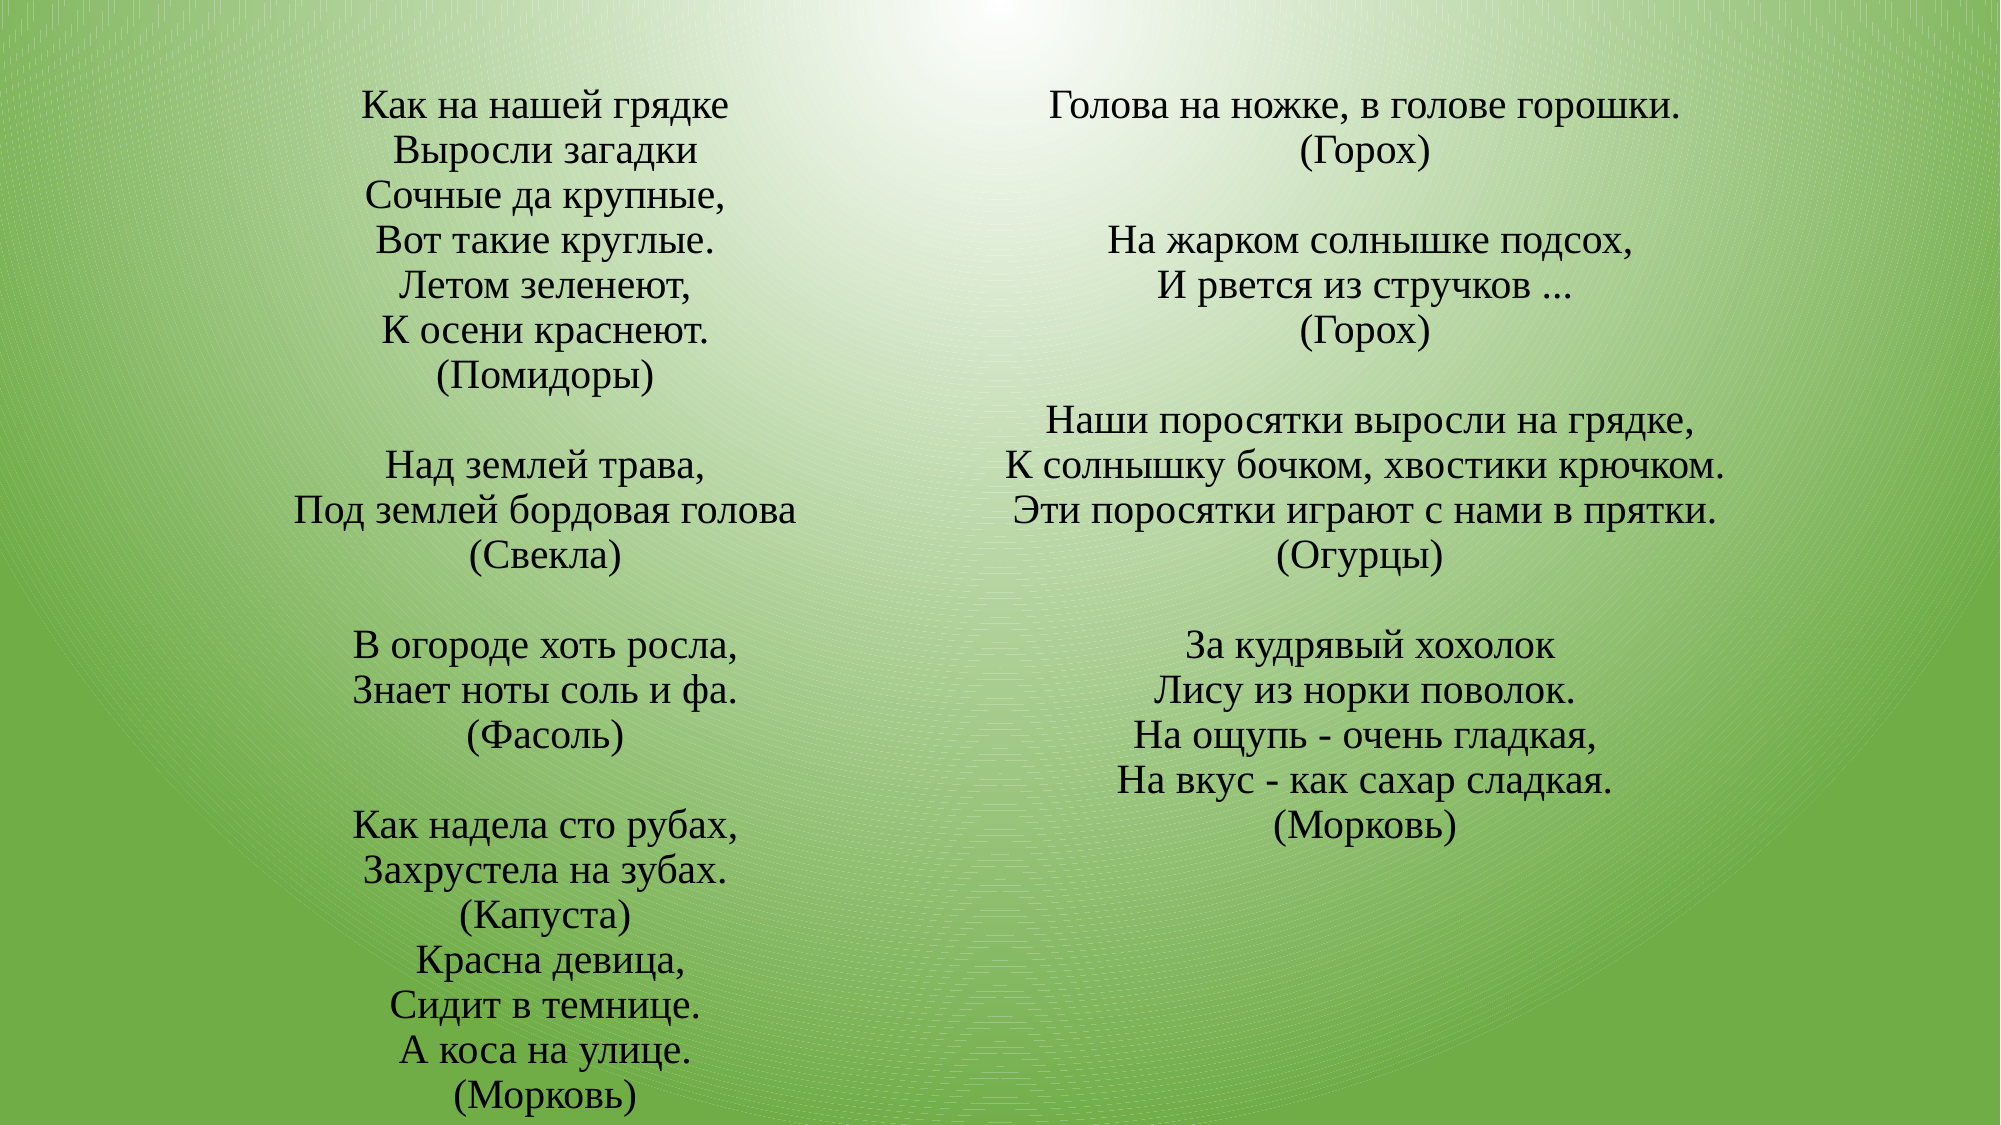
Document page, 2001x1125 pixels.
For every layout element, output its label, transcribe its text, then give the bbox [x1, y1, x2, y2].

title Как на нашей грядке Выросли загадки Сочные да крупные, Вот такие круглые. Летом зеленеют, К осени краснеют. (Помидоры) Над землей трава, Под землей бордовая голова (Свекла) В огороде хоть росла, Знает ноты соль и фа. (Фасоль) Как надела сто рубах, Захрустела на зубах. (Капуста) Красна девица, Сидит в темнице. А коса на улице. (Морковь) Голова на ножке, в голове горошки. (Горох) На жарком солнышке подсох, И рвется из стручков ... (Горох) Наши поросятки выросли на грядке, К солнышку бочком, хвостики крючком. Эти поросятки играют с нами в прятки. (Огурцы) За кудрявый хохолок Лису из норки поволок. На ощупь - очень гладкая, На вкус - как сахар сладкая. (Морковь) [120, 0, 1791, 1125]
